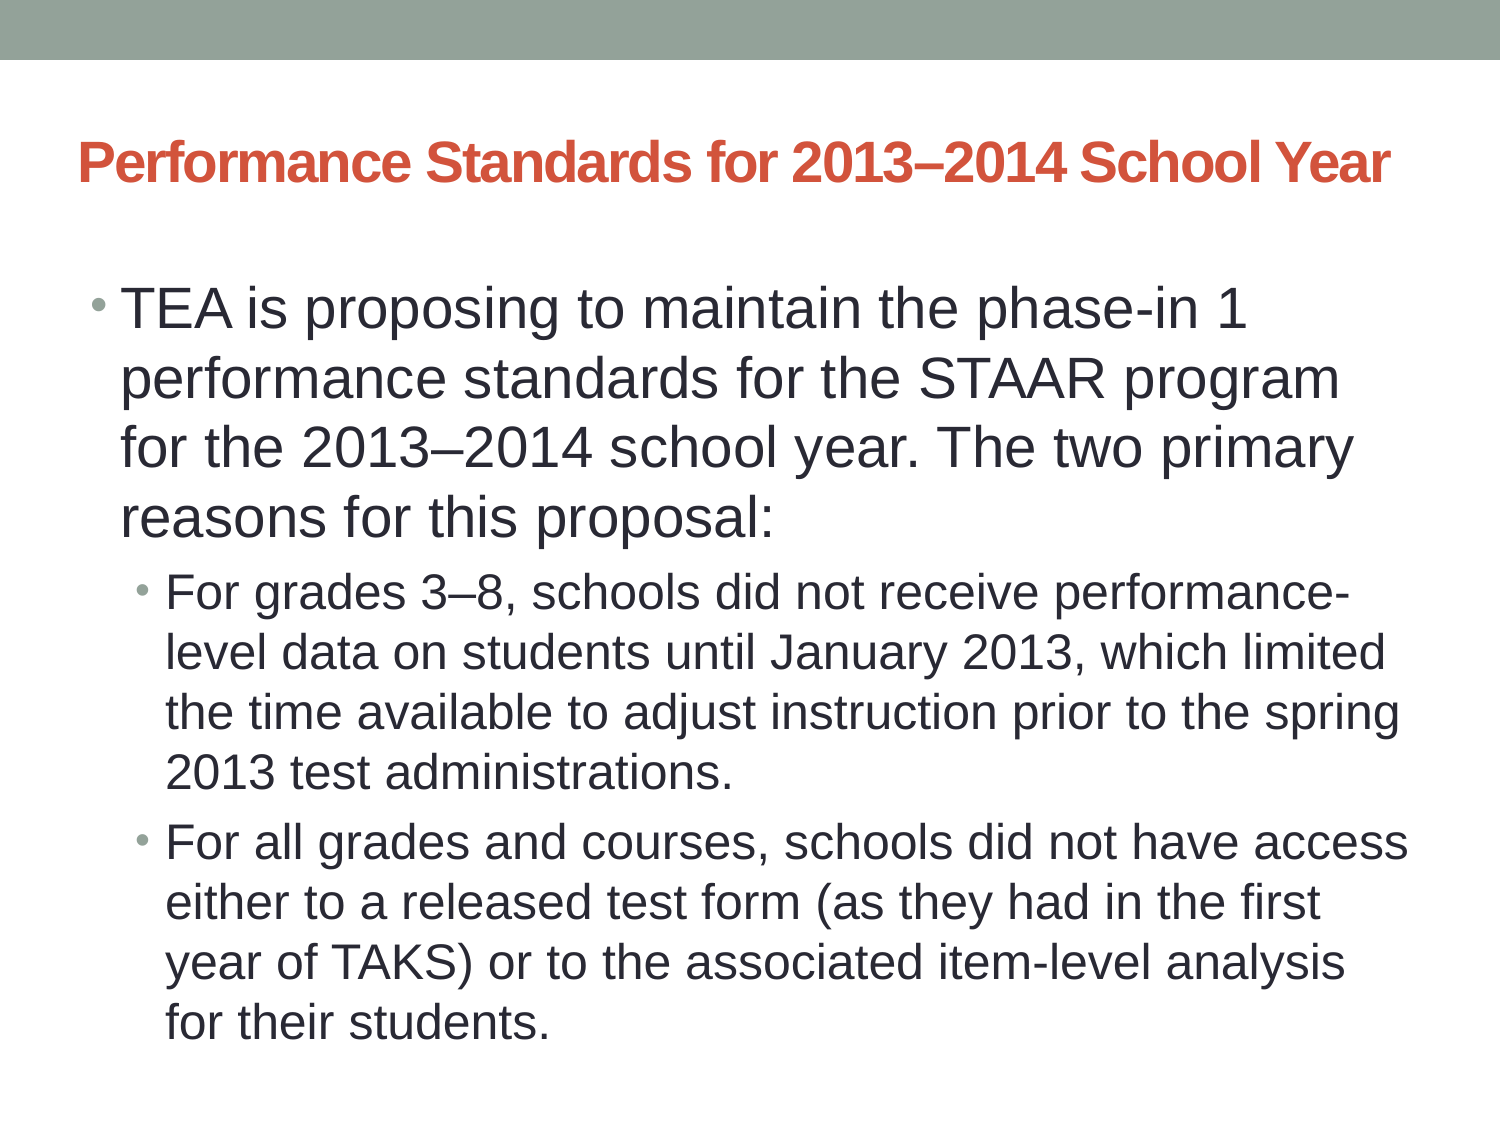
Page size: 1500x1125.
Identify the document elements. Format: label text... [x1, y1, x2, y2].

title Performance Standards for 2013–2014 School Year [62, 112, 1413, 275]
list TEA is proposing to maintain the phase-in 1 performance standards for the STAAR program for the 2013–2014 school year. The two primary reasons for this proposal: For grades 3–8, schools did not receive performance-level data on students until January 2013, which limited the time available to adjust instruction prior to the spring 2013 test administrations. For all grades and courses, schools did not have access either to a released test form (as they had in the first year of TAKS) or to the associated item-level analysis for their students. [75, 262, 1425, 1063]
